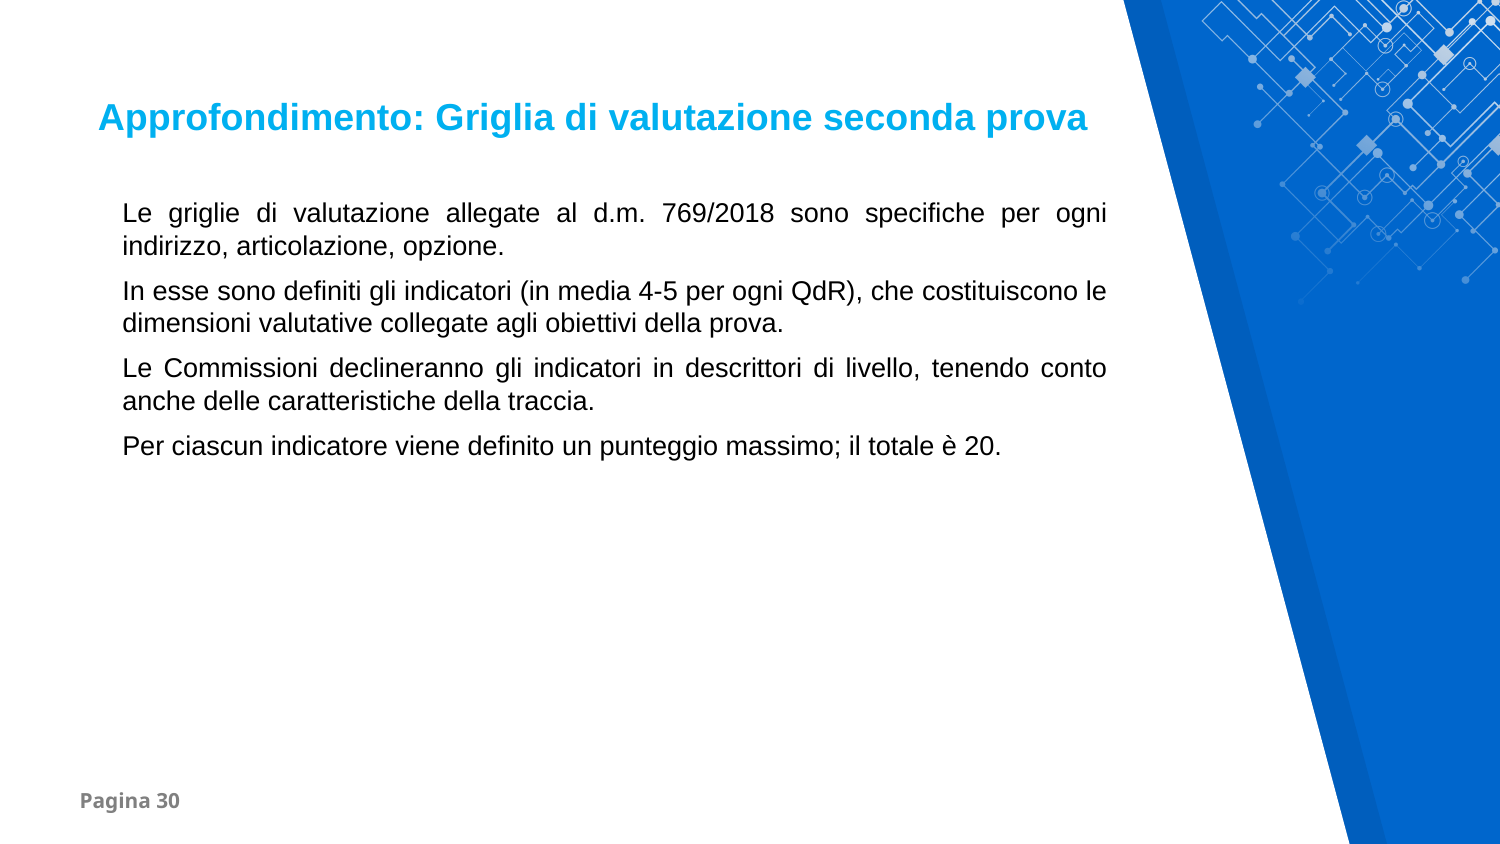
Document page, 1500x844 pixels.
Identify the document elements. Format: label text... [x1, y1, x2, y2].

list Approfondimento: Griglia di valutazione seconda prova [80, 77, 1106, 181]
picture [1017, 0, 1500, 341]
list Le griglie di valutazione allegate al d.m. 769/2018 sono specifiche per ogni indirizzo, articolazione, opzione. In esse sono definiti gli indicatori (in media 4-5 per ogni QdR), che costituiscono le dimensioni valutative collegate agli obiettivi della prova. Le Commissioni declineranno gli indicatori in descrittori di livello, tenendo conto anche delle caratteristiche della traccia. Per ciascun indicatore viene definito un punteggio massimo; il totale è 20. [107, 180, 1122, 735]
